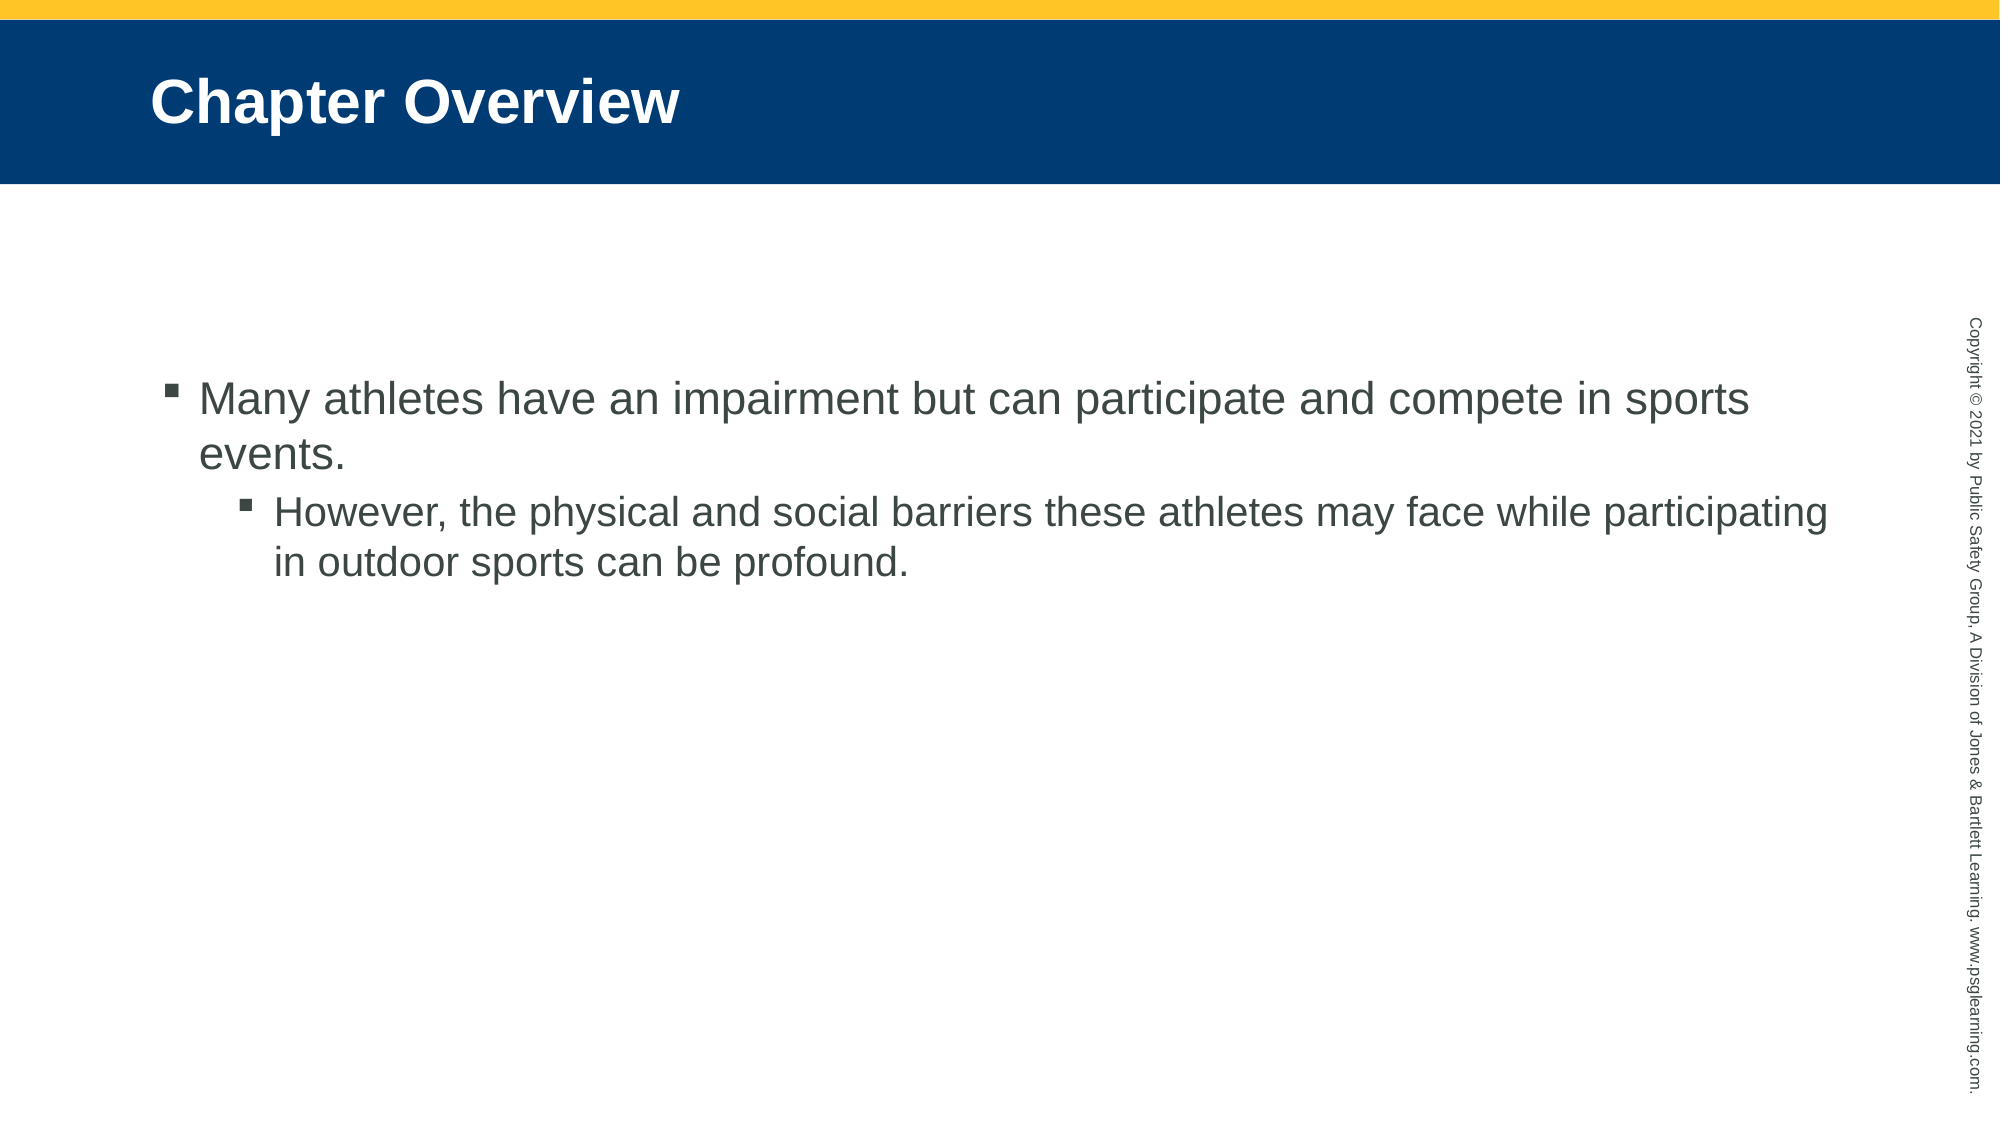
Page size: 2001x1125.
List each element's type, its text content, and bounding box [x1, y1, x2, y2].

list Many athletes have an impairment but can participate and compete in sports events. However, the physical and social barriers these athletes may face while participating in outdoor sports can be profound. [146, 361, 1859, 1016]
title Chapter Overview [0, 19, 2000, 185]
